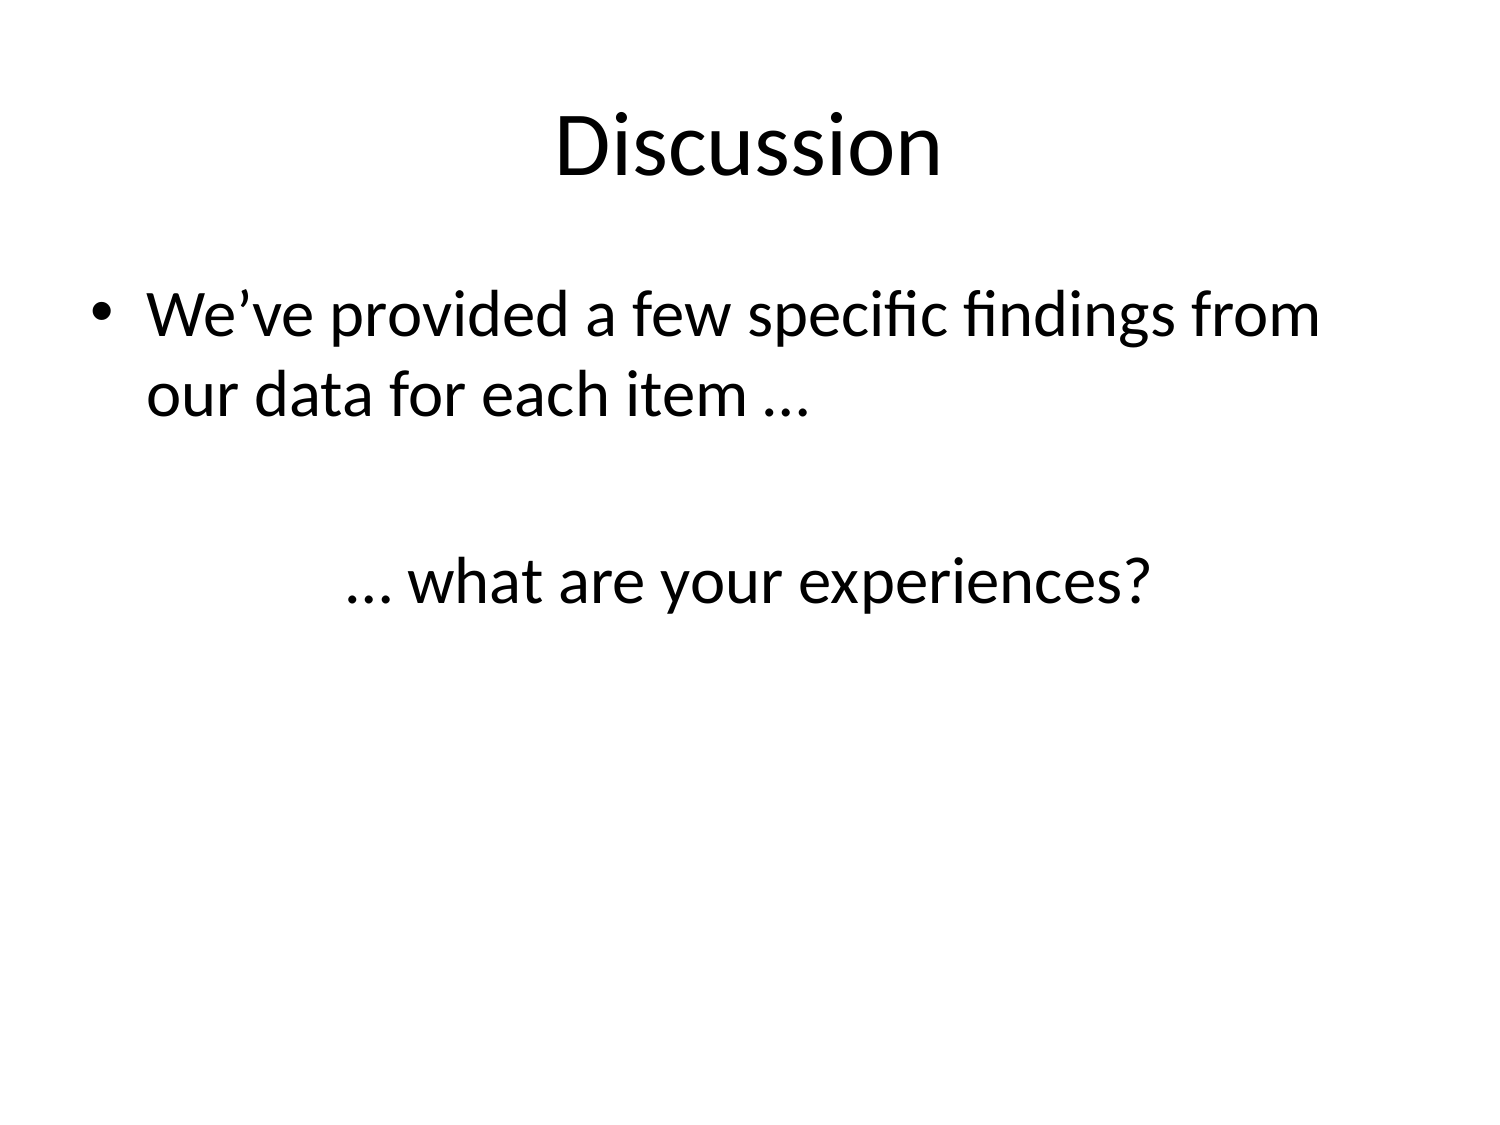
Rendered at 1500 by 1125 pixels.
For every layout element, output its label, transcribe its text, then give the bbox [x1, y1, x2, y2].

title Discussion [75, 45, 1425, 233]
list We’ve provided a few specific findings from our data for each item … … what are your experiences? [75, 262, 1425, 1005]
